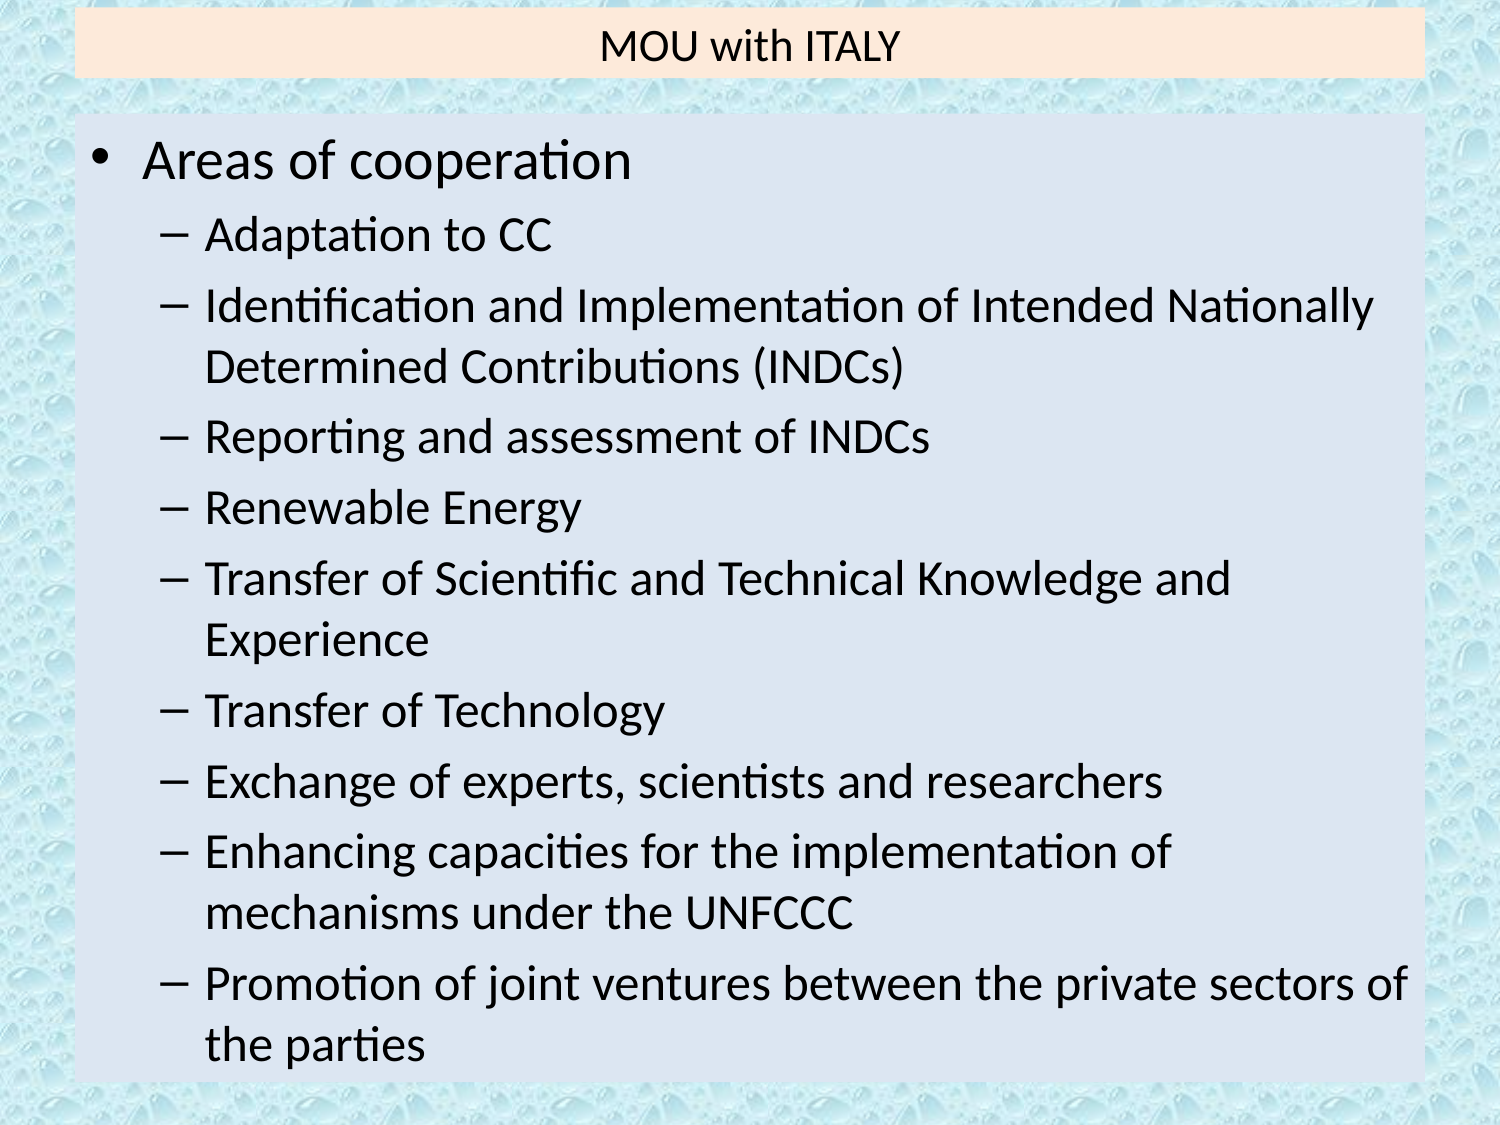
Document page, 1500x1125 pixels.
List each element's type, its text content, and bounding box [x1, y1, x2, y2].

list Areas of cooperation Adaptation to CC Identification and Implementation of Intended Nationally Determined Contributions (INDCs) Reporting and assessment of INDCs Renewable Energy Transfer of Scientific and Technical Knowledge and Experience Transfer of Technology Exchange of experts, scientists and researchers Enhancing capacities for the implementation of mechanisms under the UNFCCC Promotion of joint ventures between the private sectors of the parties [75, 113, 1425, 1083]
title MOU with ITALY [75, 7, 1425, 79]
